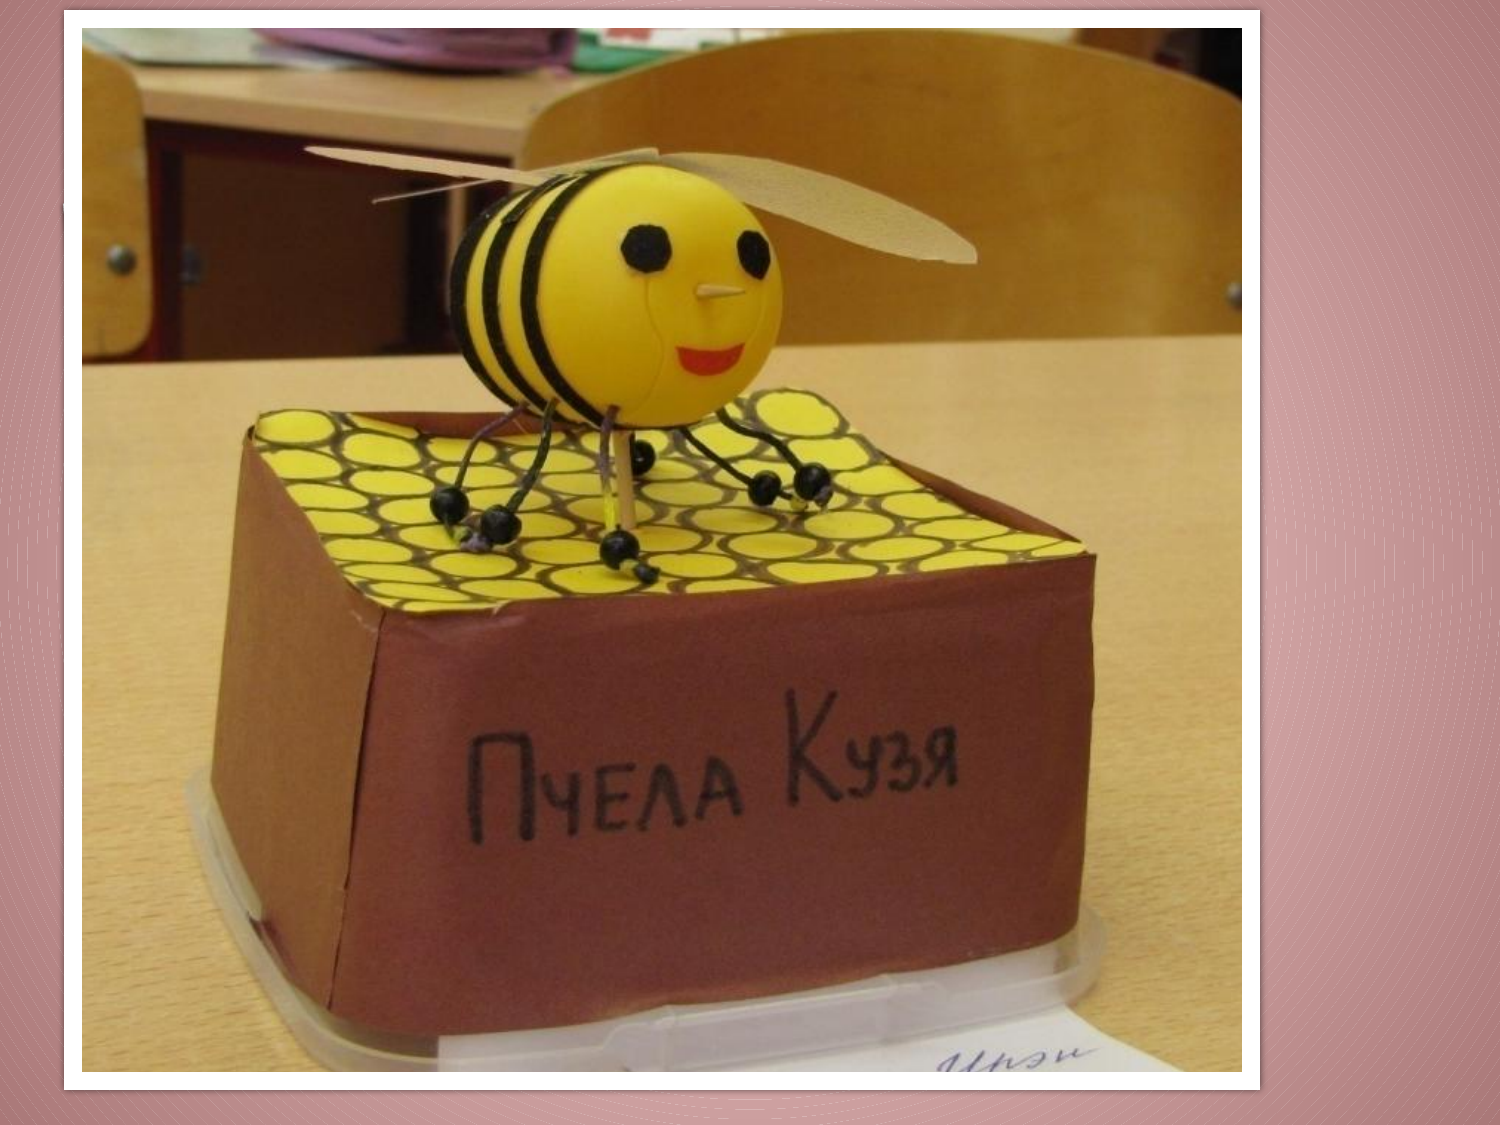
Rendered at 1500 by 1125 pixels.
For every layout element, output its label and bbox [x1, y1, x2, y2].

picture [81, 27, 1243, 1073]
